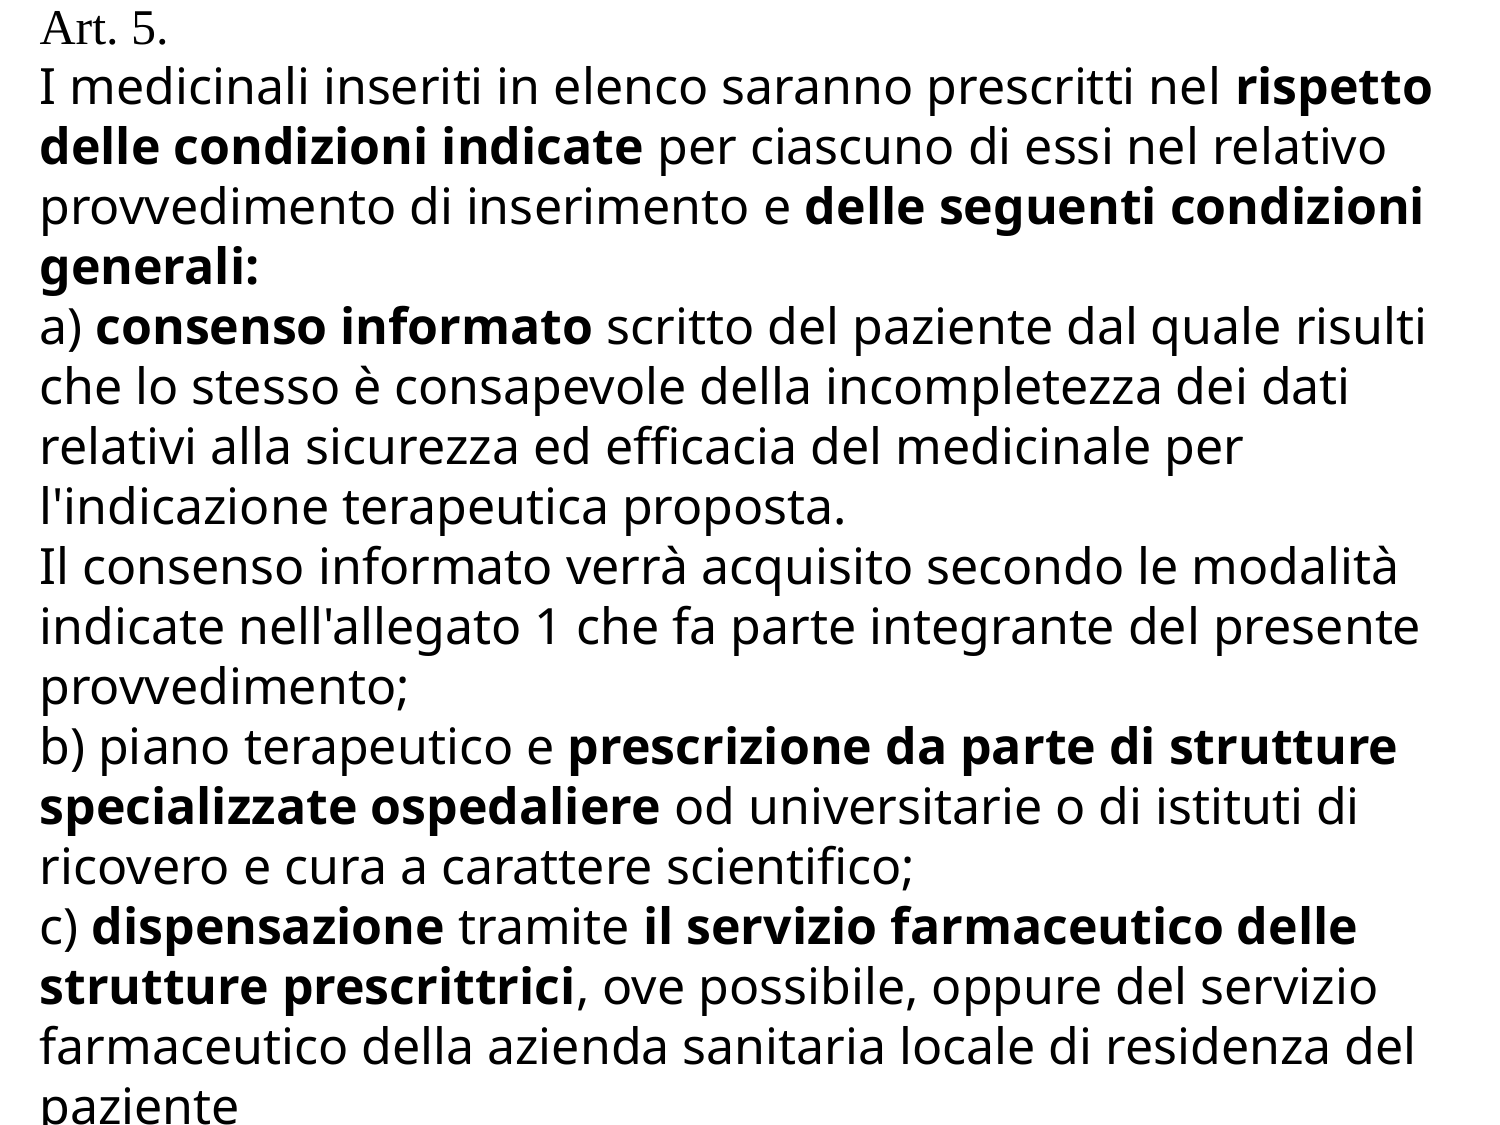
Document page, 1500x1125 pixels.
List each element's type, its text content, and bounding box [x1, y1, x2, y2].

text_box Art. 5. I medicinali inseriti in elenco saranno prescritti nel rispetto delle condizioni indicate per ciascuno di essi nel relativo provvedimento di inserimento e delle seguenti condizioni generali: a) consenso informato scritto del paziente dal quale risulti che lo stesso è consapevole della incompletezza dei dati relativi alla sicurezza ed efficacia del medicinale per l'indicazione terapeutica proposta. Il consenso informato verrà acquisito secondo le modalità indicate nell'allegato 1 che fa parte integrante del presente provvedimento; b) piano terapeutico e prescrizione da parte di strutture specializzate ospedaliere od universitarie o di istituti di ricovero e cura a carattere scientifico; c) dispensazione tramite il servizio farmaceutico delle strutture prescrittrici, ove possibile, oppure del servizio farmaceutico della azienda sanitaria locale di residenza del paziente [24, 0, 1463, 1125]
